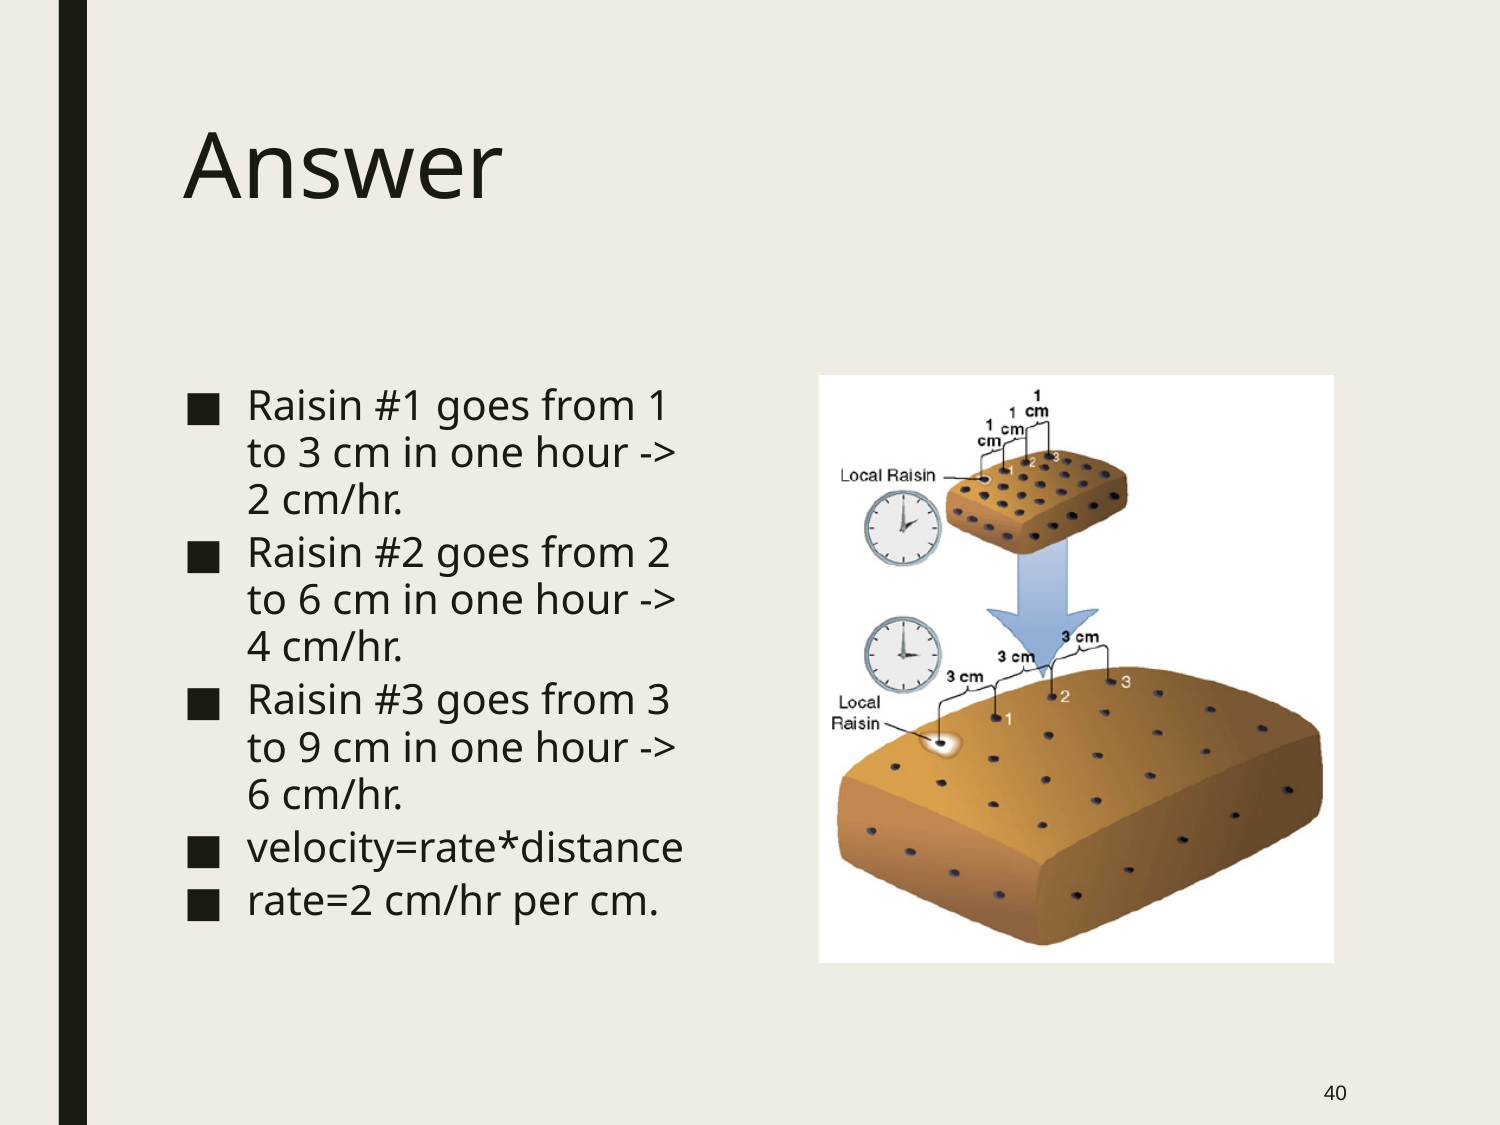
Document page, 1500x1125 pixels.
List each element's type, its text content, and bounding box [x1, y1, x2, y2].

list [818, 374, 1335, 963]
list Raisin #1 goes from 1 to 3 cm in one hour -> 2 cm/hr. Raisin #2 goes from 2 to 6 cm in one hour -> 4 cm/hr. Raisin #3 goes from 3 to 9 cm in one hour -> 6 cm/hr. velocity=rate*distance rate=2 cm/hr per cm. [168, 375, 716, 963]
slide_number 40 [1165, 1058, 1362, 1125]
title Answer [168, 112, 1351, 233]
